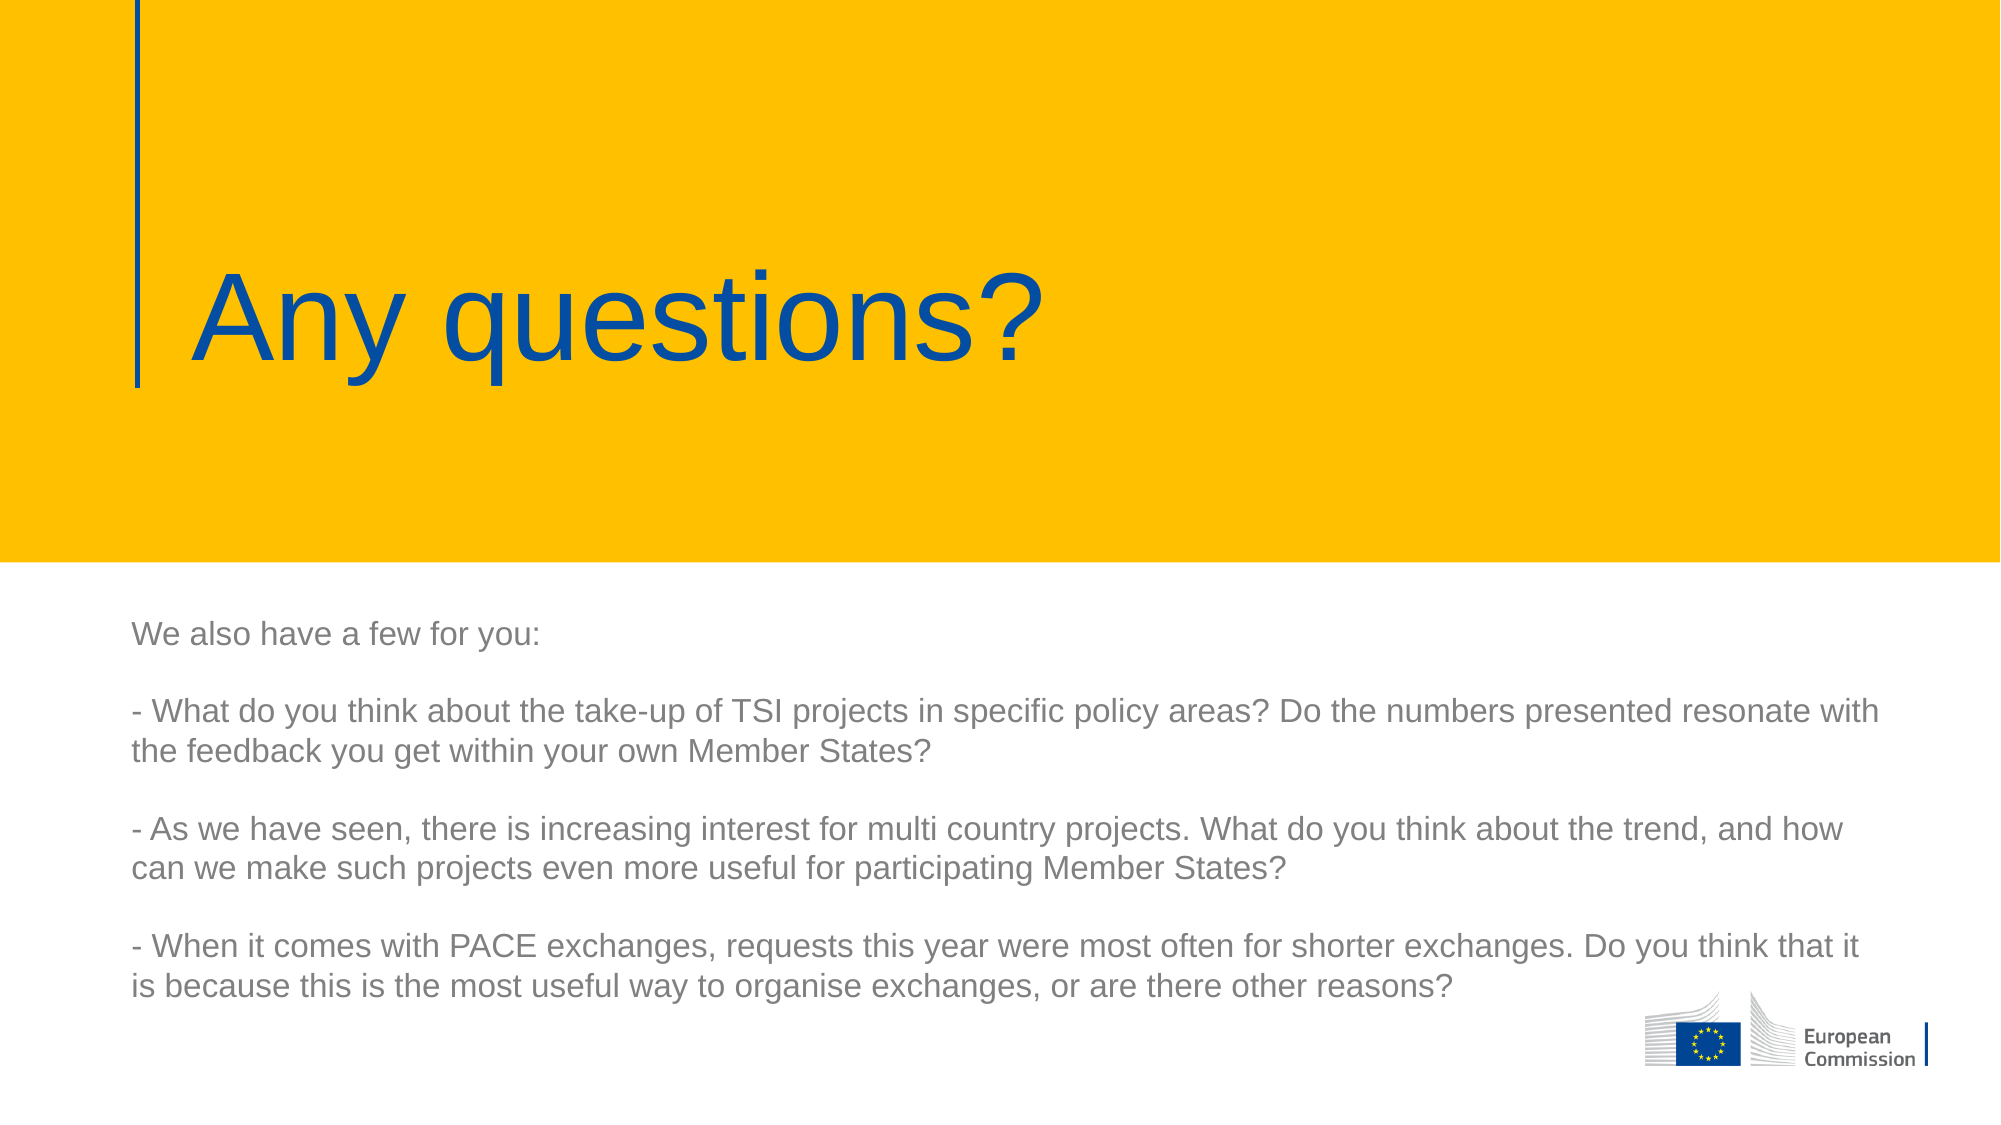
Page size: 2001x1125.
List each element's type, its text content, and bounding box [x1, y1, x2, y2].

subtitle We also have a few for you: - What do you think about the take-up of TSI projects in specific policy areas? Do the numbers presented resonate with the feedback you get within your own Member States? - As we have seen, there is increasing interest for multi country projects. What do you think about the trend, and how can we make such projects even more useful for participating Member States? - When it comes with PACE exchanges, requests this year were most often for shorter exchanges. Do you think that it is because this is the most useful way to organise exchanges, or are there other reasons? [116, 604, 1903, 1078]
picture [1903, 991, 1928, 1066]
title Any questions? [176, 184, 1843, 388]
